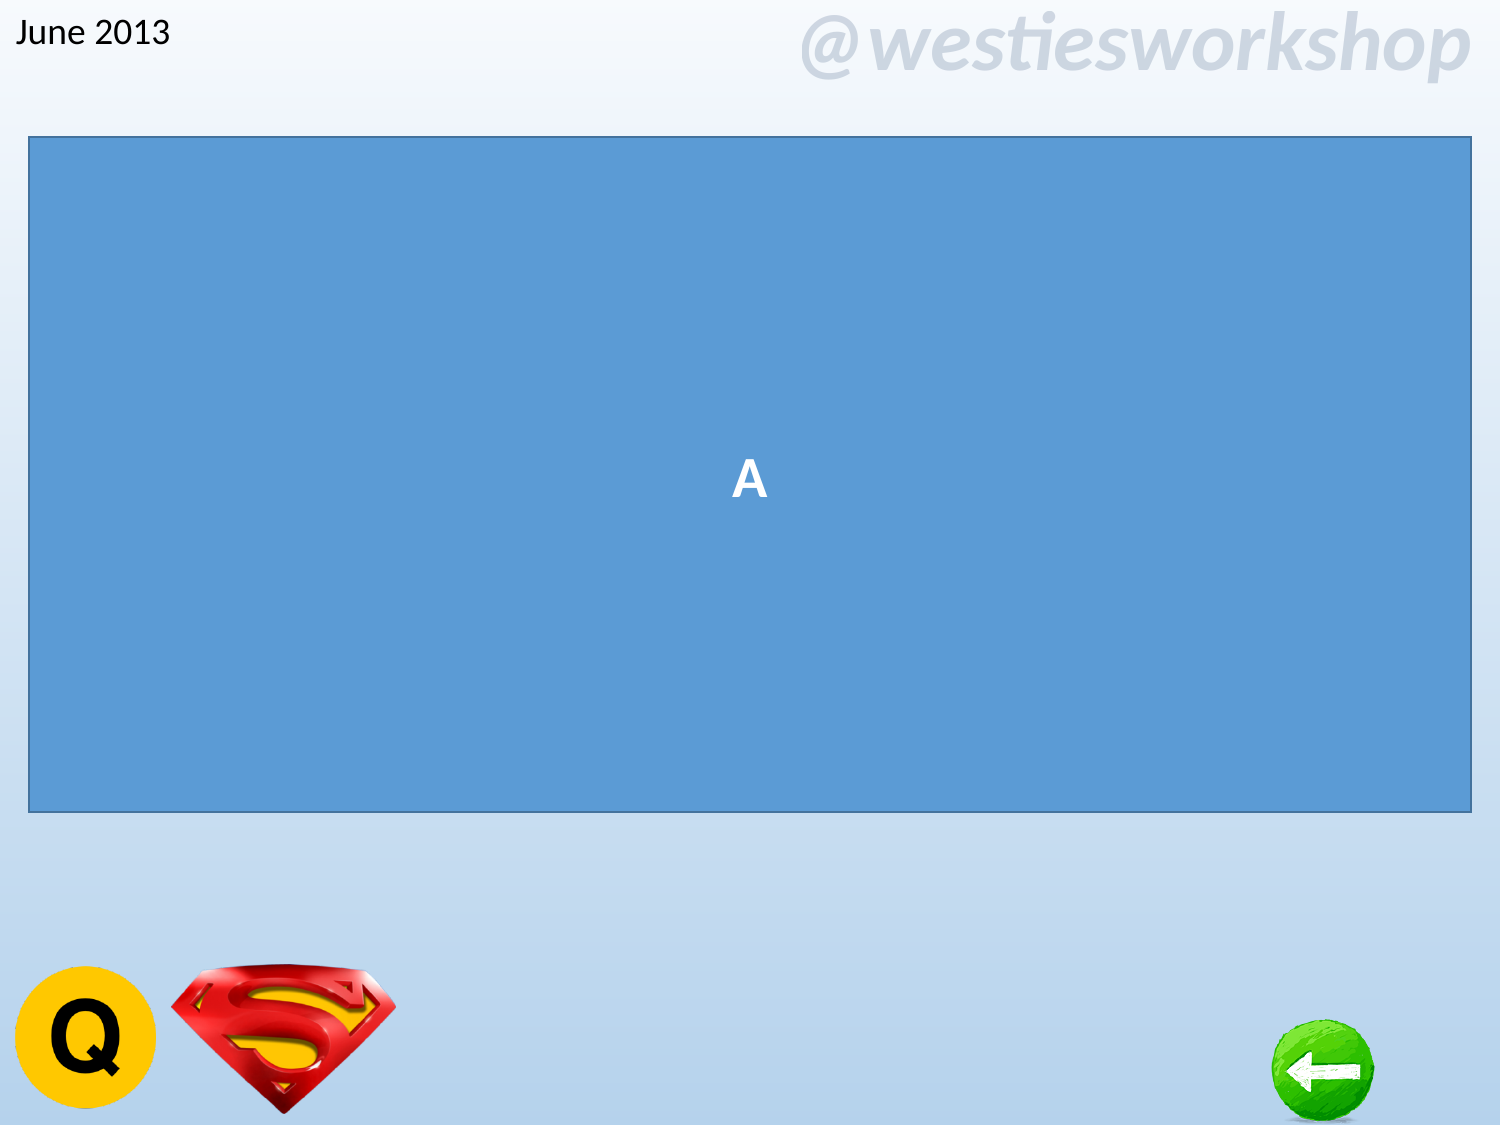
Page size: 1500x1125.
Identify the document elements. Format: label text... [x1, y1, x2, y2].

picture [0, 944, 396, 1125]
text_box June 2013 [1, 0, 186, 60]
picture [1269, 1019, 1376, 1125]
picture [28, 137, 1472, 812]
